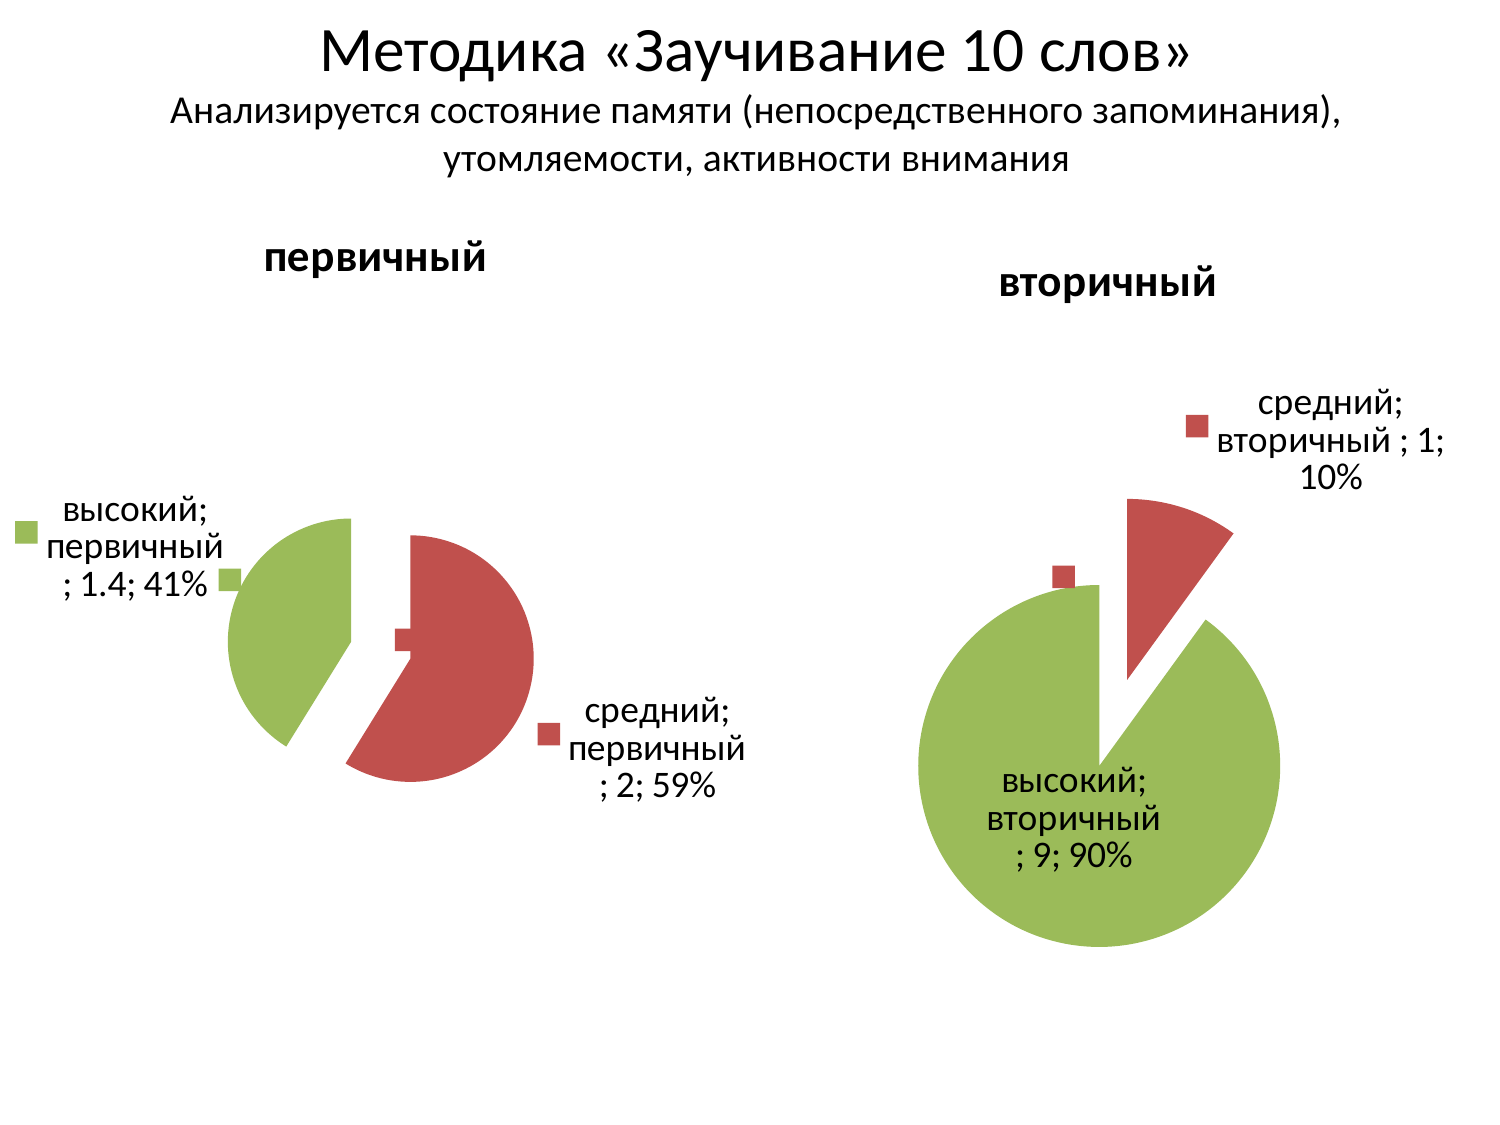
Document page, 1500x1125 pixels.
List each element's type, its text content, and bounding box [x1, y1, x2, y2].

chart [0, 198, 1500, 1125]
title Методика «Заучивание 10 слов» Анализируется состояние памяти (непосредственного запоминания), утомляемости, активности внимания [82, 0, 1432, 188]
